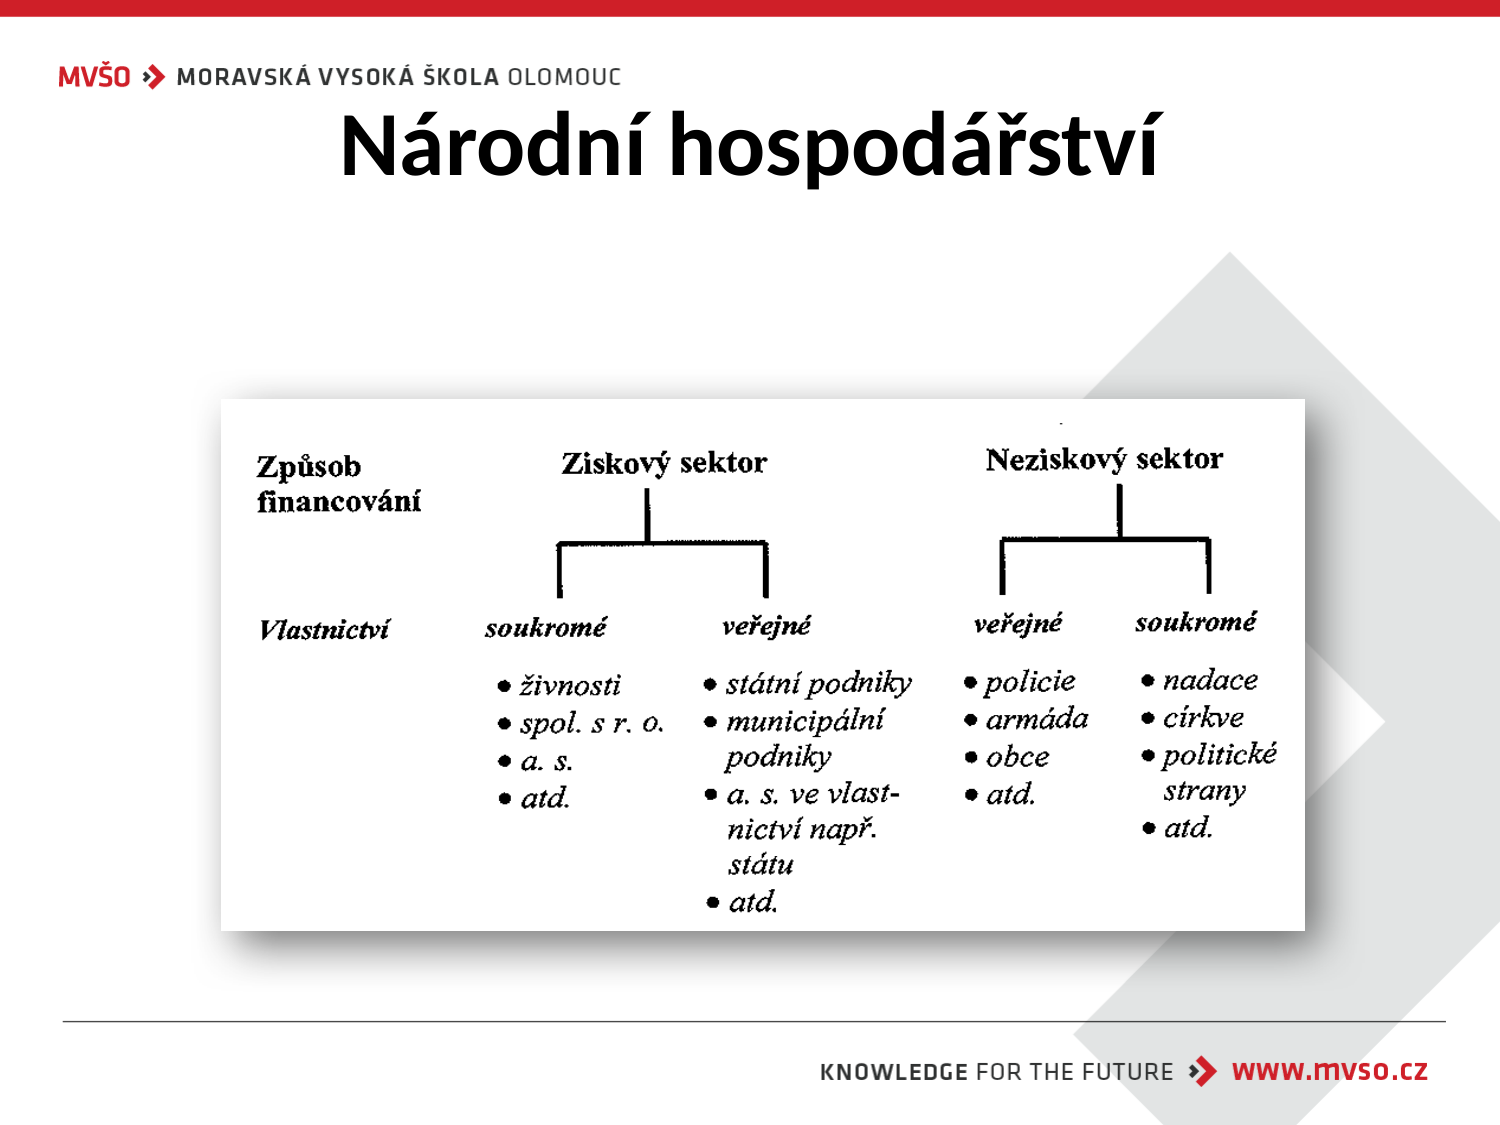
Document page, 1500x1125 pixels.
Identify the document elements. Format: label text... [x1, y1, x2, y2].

picture [0, 0, 1500, 1125]
title Národní hospodářství [75, 45, 1425, 233]
